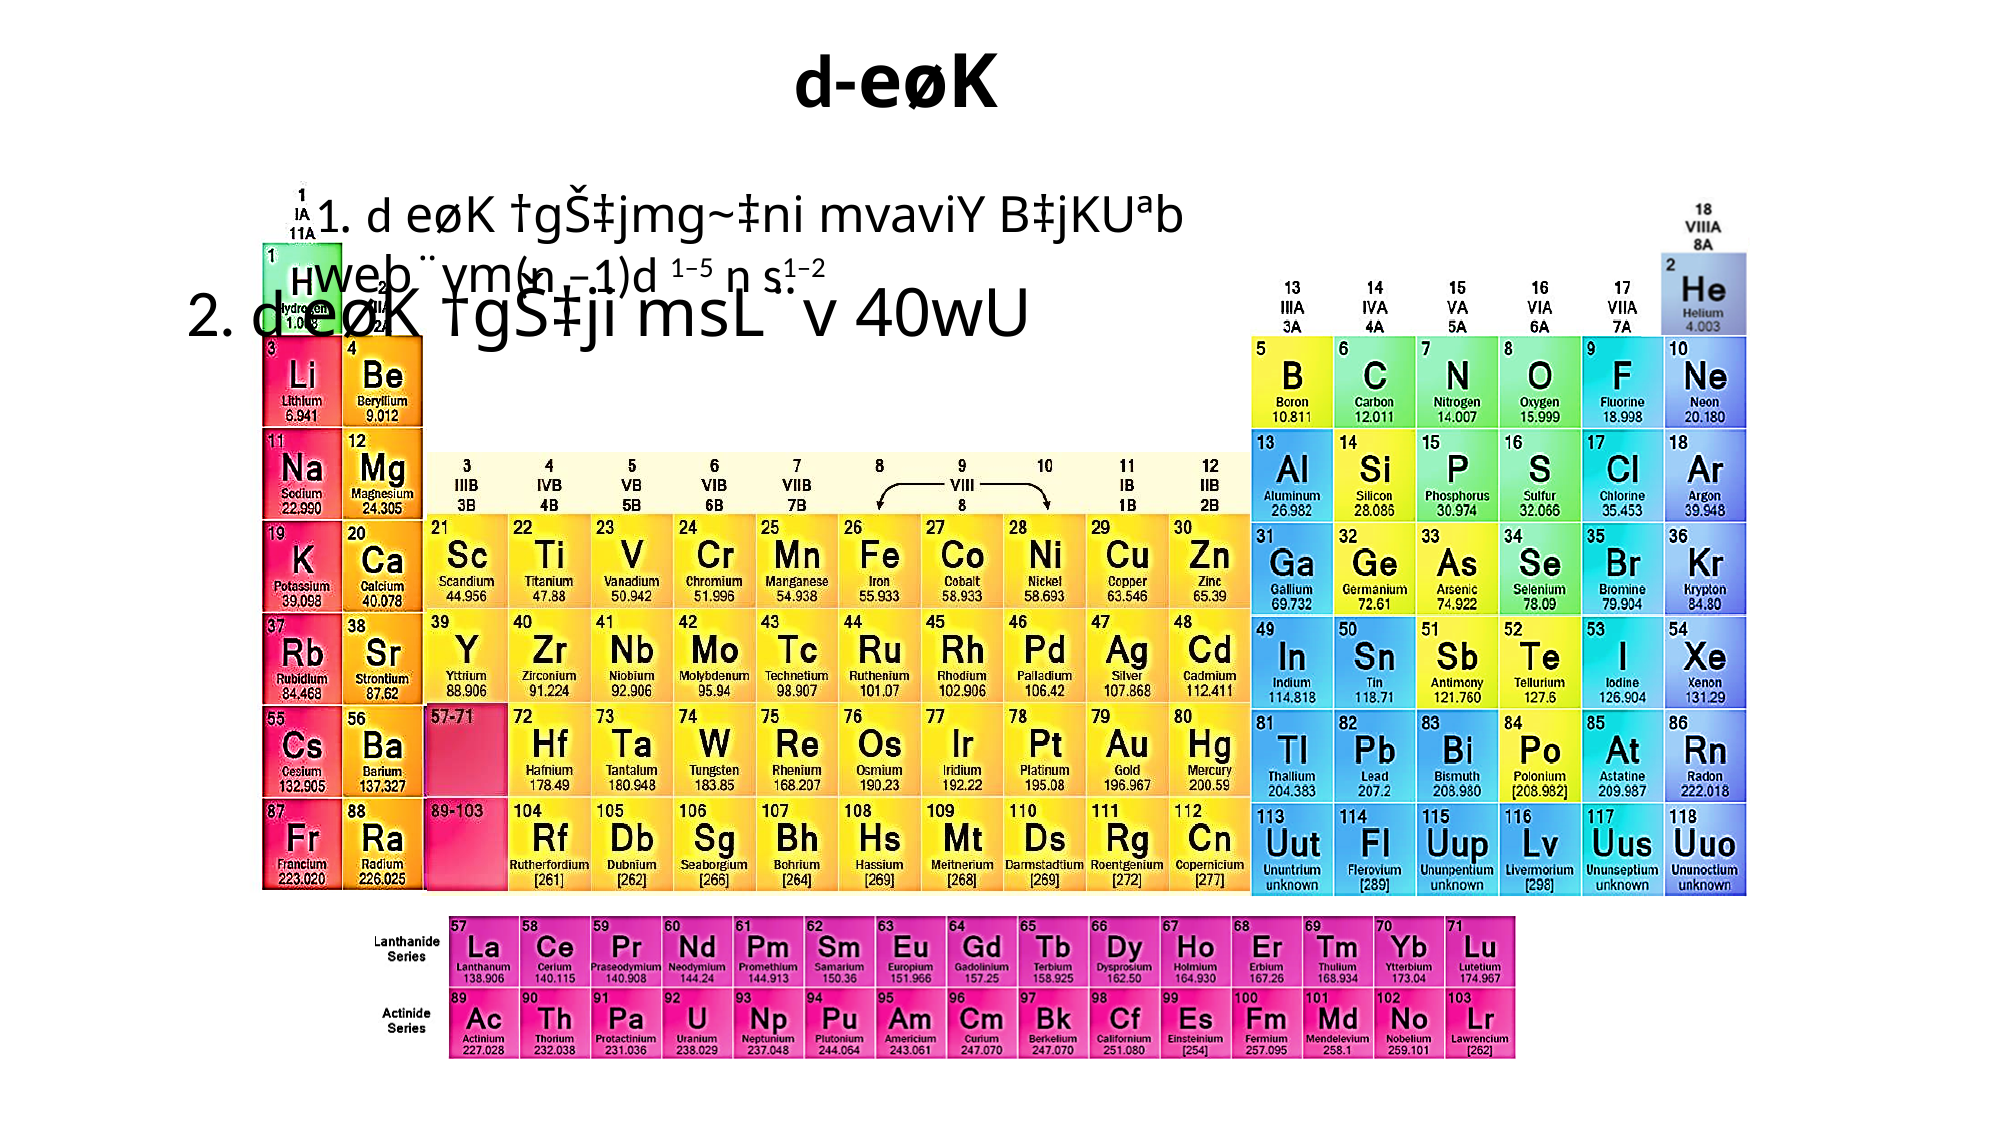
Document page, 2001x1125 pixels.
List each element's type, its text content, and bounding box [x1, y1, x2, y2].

picture [249, 181, 1751, 903]
text_box 1. d eøK †gŠ‡jmg~‡ni mvaviY B‡jKUªb web¨vm(n –1)d 1–5 n s1–2 [299, 174, 1425, 310]
text_box 2. d eøK †gŠ‡ji msL¨v 40wU [431, 262, 1049, 358]
text_box 2. d eøK †gŠ‡ji msL¨v 40wU [171, 262, 244, 358]
text_box d-eøK [780, 24, 1014, 130]
picture [374, 912, 1523, 1061]
